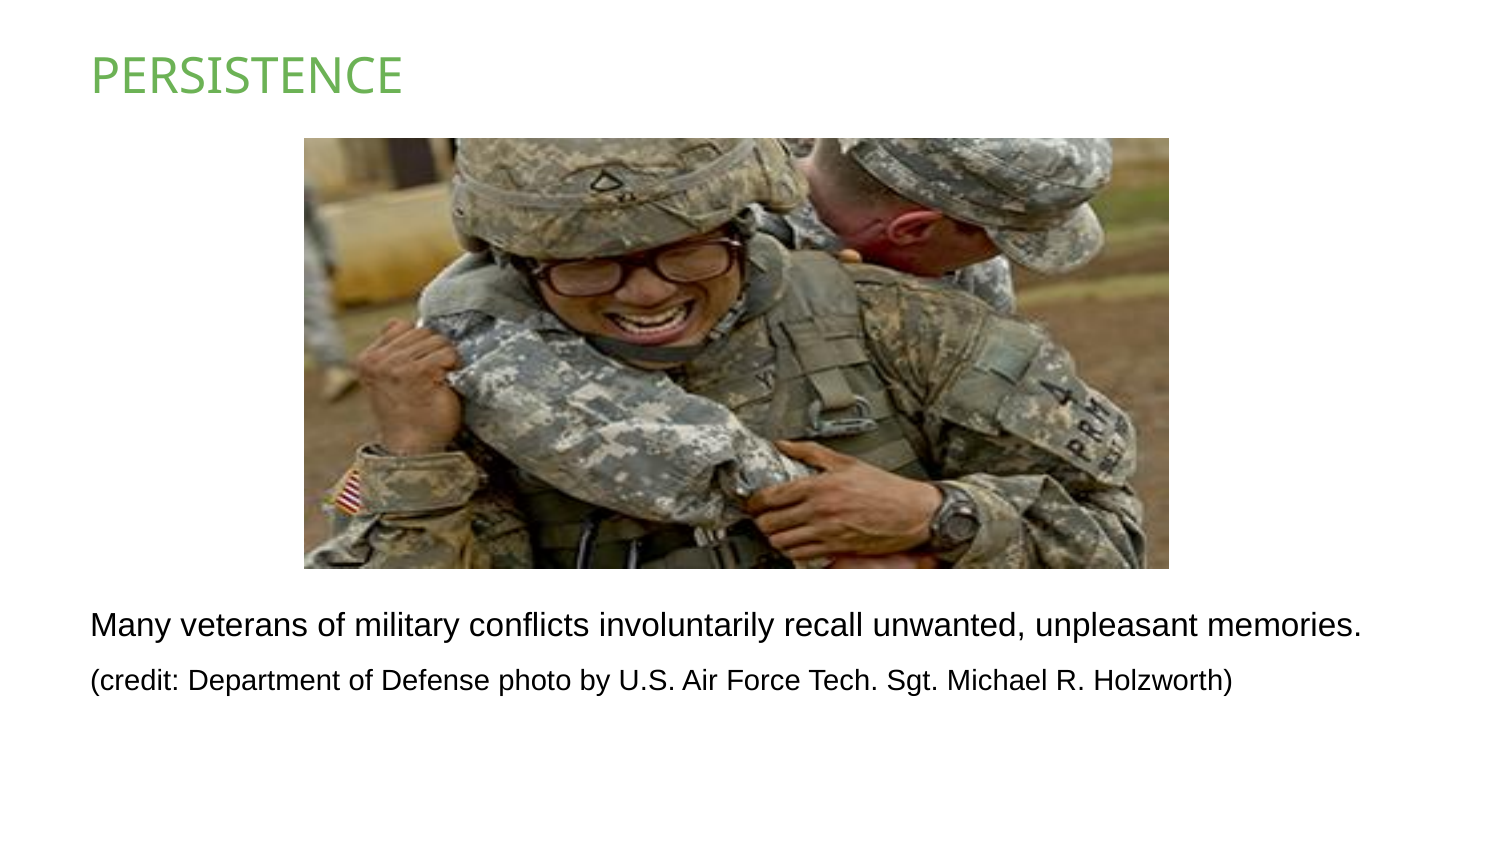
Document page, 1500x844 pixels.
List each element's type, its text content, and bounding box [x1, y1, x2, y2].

picture [74, 137, 1398, 569]
title PERSISTENCE [75, 29, 1398, 111]
list Many veterans of military conflicts involuntarily recall unwanted, unpleasant memories. (credit: Department of Defense photo by U.S. Air Force Tech. Sgt. Michael R. Holzworth) [75, 595, 1398, 740]
